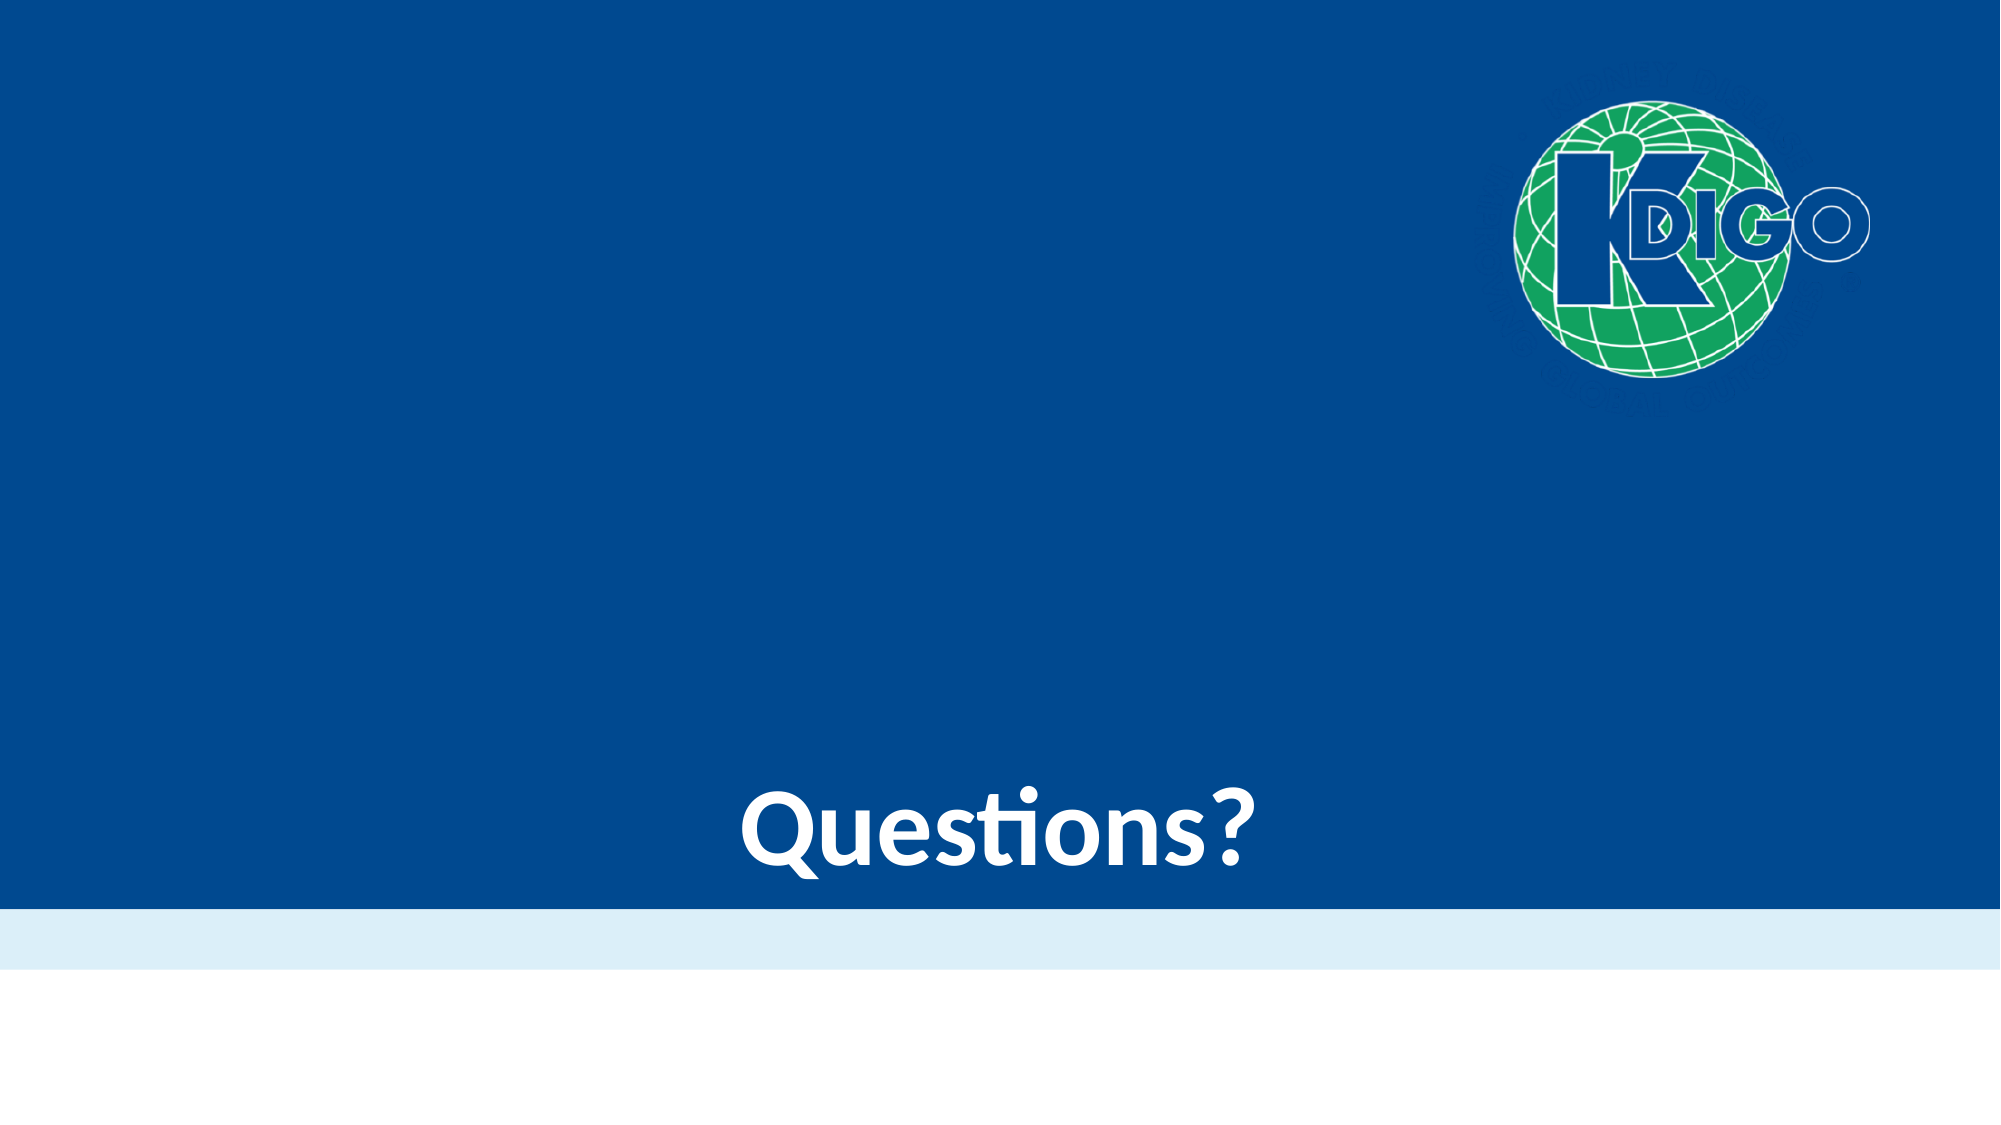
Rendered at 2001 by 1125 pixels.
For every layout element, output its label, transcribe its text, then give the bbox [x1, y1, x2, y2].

picture [1474, 60, 1870, 417]
title Questions? [245, 656, 1755, 911]
